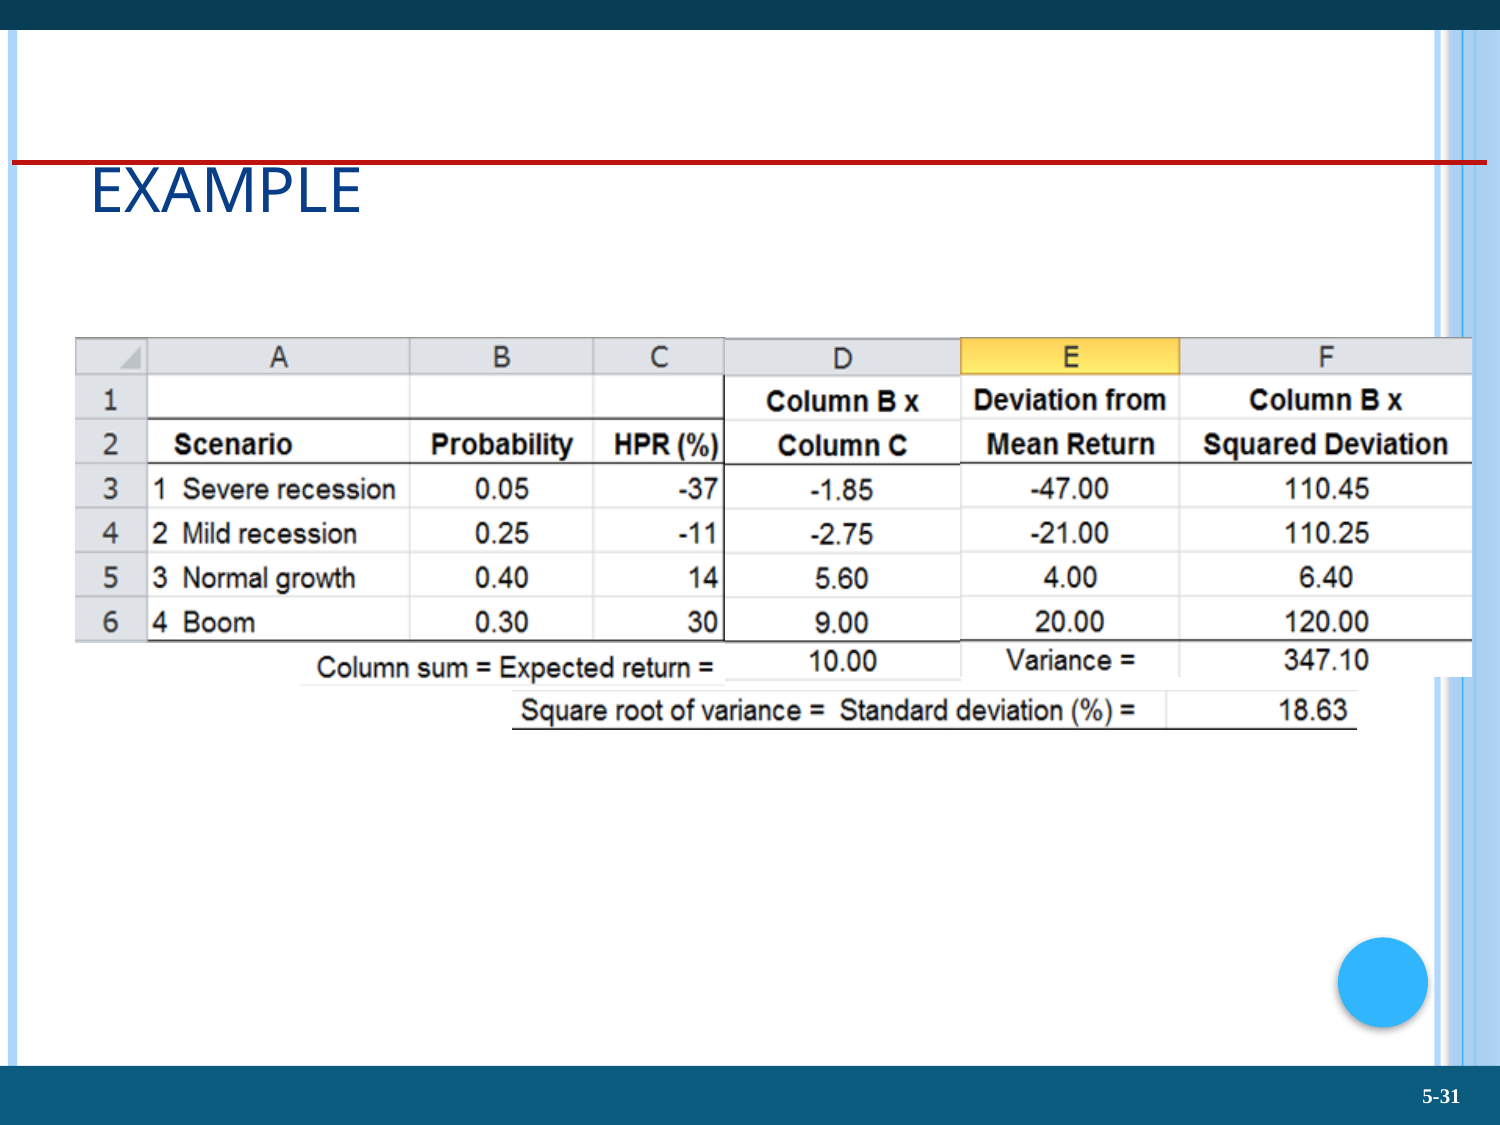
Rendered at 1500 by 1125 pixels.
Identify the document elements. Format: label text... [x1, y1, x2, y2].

picture [511, 689, 1357, 730]
picture [74, 336, 1473, 687]
title EXAMPLE [75, 45, 1300, 233]
